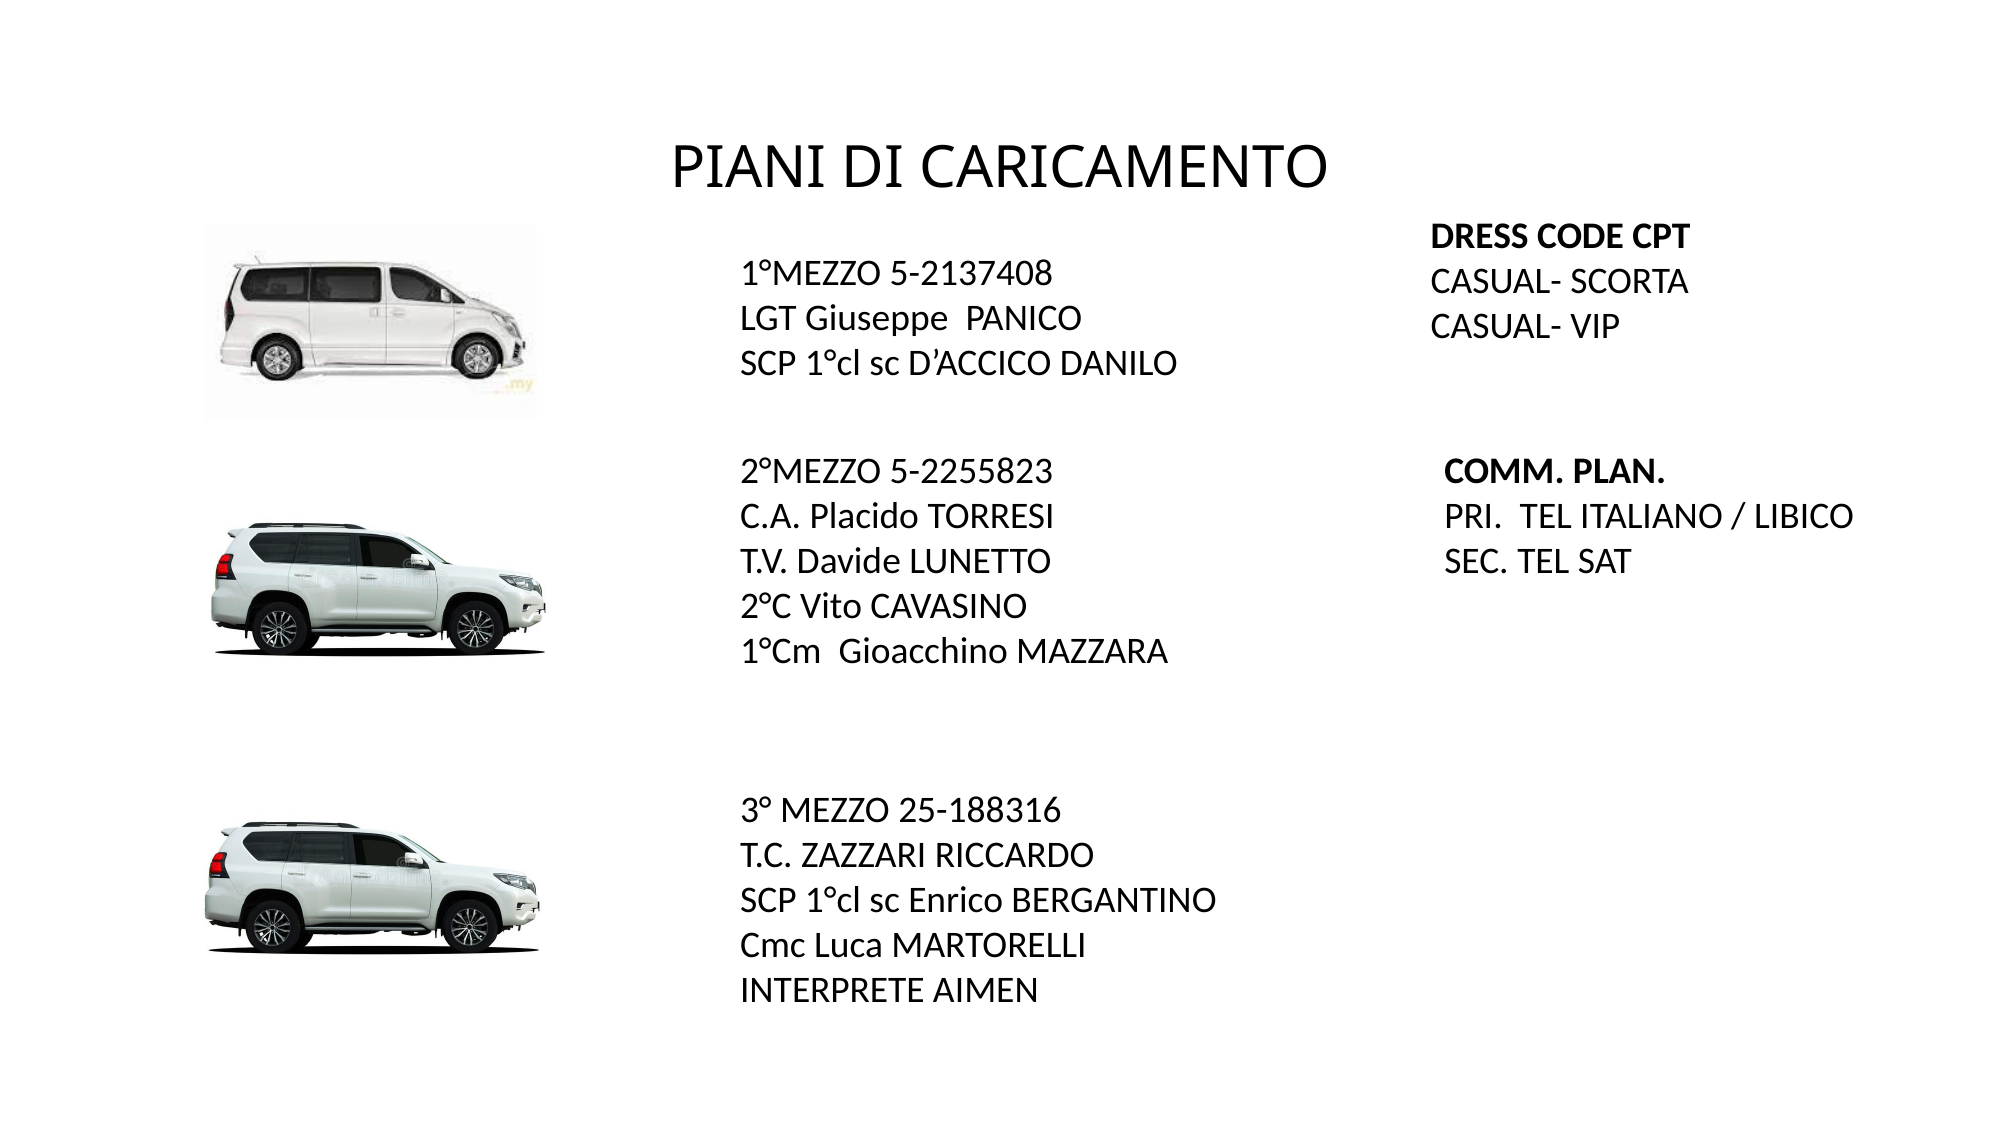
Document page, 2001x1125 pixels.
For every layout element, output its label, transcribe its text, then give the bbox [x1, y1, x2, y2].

text_box COMM. PLAN. PRI. TEL ITALIANO / LIBICO SEC. TEL SAT [1429, 438, 1954, 588]
picture [177, 451, 578, 701]
text_box 2°MEZZO 5-2255823 C.A. Placido TORRESI T.V. Davide LUNETTO 2°C Vito CAVASINO 1°Cm Gioacchino MAZZARA [725, 393, 1445, 679]
text_box 3° MEZZO 25-188316 T.C. ZAZZARI RICCARDO SCP 1°cl sc Enrico BERGANTINO Cmc Luca MARTORELLI INTERPRETE AIMEN [725, 777, 1445, 1018]
title PIANI DI CARICAMENTO [137, 59, 1863, 278]
text_box DRESS CODE CPT CASUAL- SCORTA CASUAL- VIP [1415, 158, 1850, 354]
text_box 1°MEZZO 5-2137408 LGT Giuseppe PANICO SCP 1°cl sc D’ACCICO DANILO [725, 240, 1236, 391]
picture [170, 750, 571, 1000]
picture [204, 199, 537, 449]
